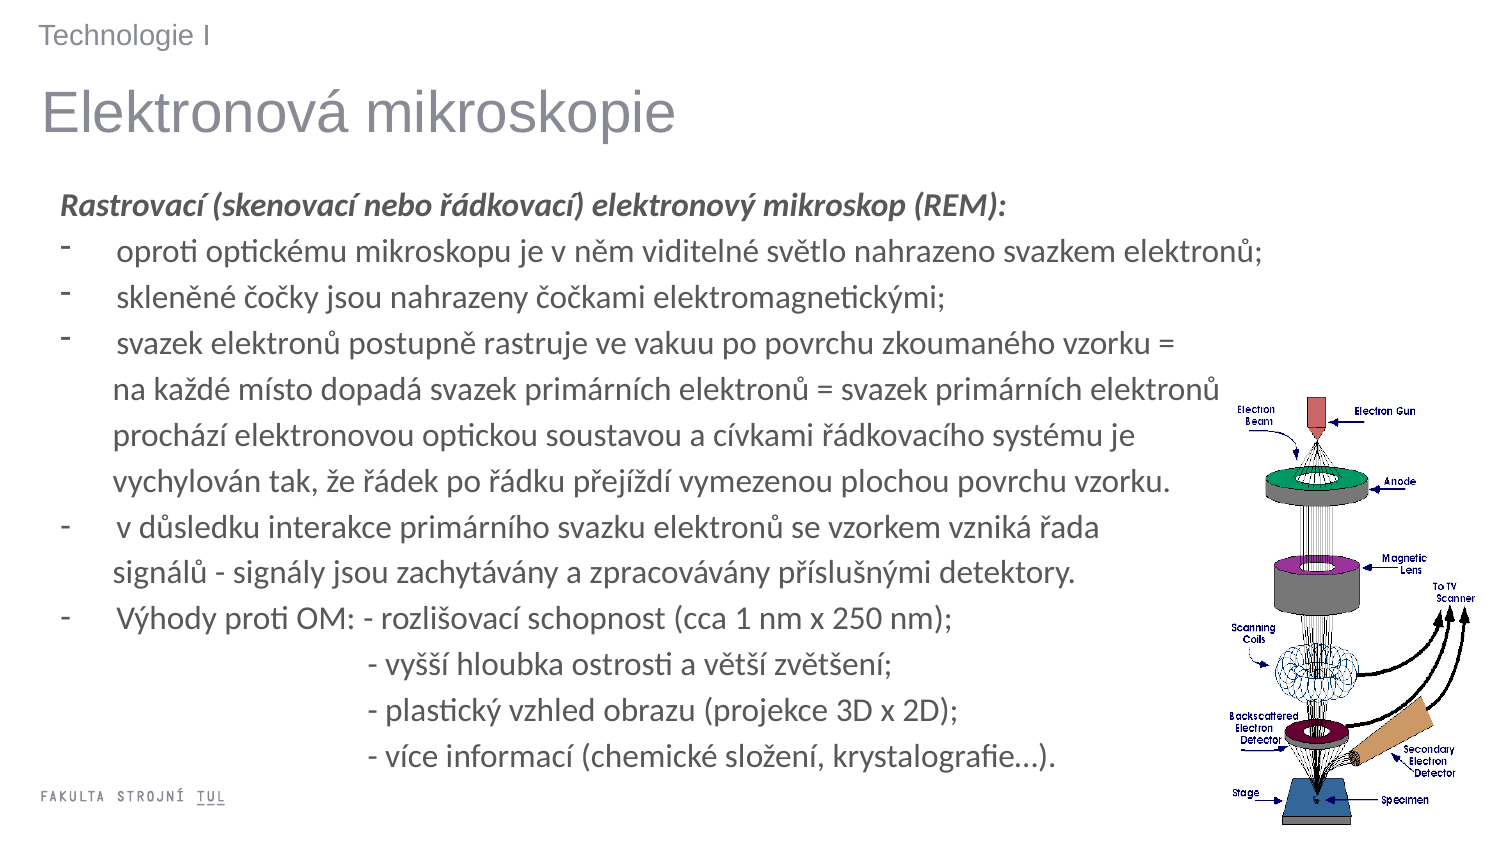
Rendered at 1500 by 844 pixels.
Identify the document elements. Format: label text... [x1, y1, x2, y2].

text_box Elektronová mikroskopie [41, 58, 1282, 148]
list Rastrovací (skenovací nebo řádkovací) elektronový mikroskop (REM): oproti optickému mikroskopu je v něm viditelné světlo nahrazeno svazkem elektronů; skleněné čočky jsou nahrazeny čočkami elektromagnetickými; svazek elektronů postupně rastruje ve vakuu po povrchu zkoumaného vzorku = na každé místo dopadá svazek primárních elektronů = svazek primárních elektronů prochází elektronovou optickou soustavou a cívkami řádkovacího systému je vychylován tak, že řádek po řádku přejíždí vymezenou plochou povrchu vzorku. v důsledku interakce primárního svazku elektronů se vzorkem vzniká řada signálů - signály jsou zachytávány a zpracovávány příslušnými detektory. Výhody proti OM: - rozlišovací schopnost (cca 1 nm x 250 nm); - vyšší hloubka ostrosti a větší zvětšení; - plastický vzhled obrazu (projekce 3D x 2D); - více informací (chemické složení, krystalografie…). [40, 162, 1500, 819]
list Technologie I [18, 15, 1260, 76]
picture [1226, 390, 1483, 828]
